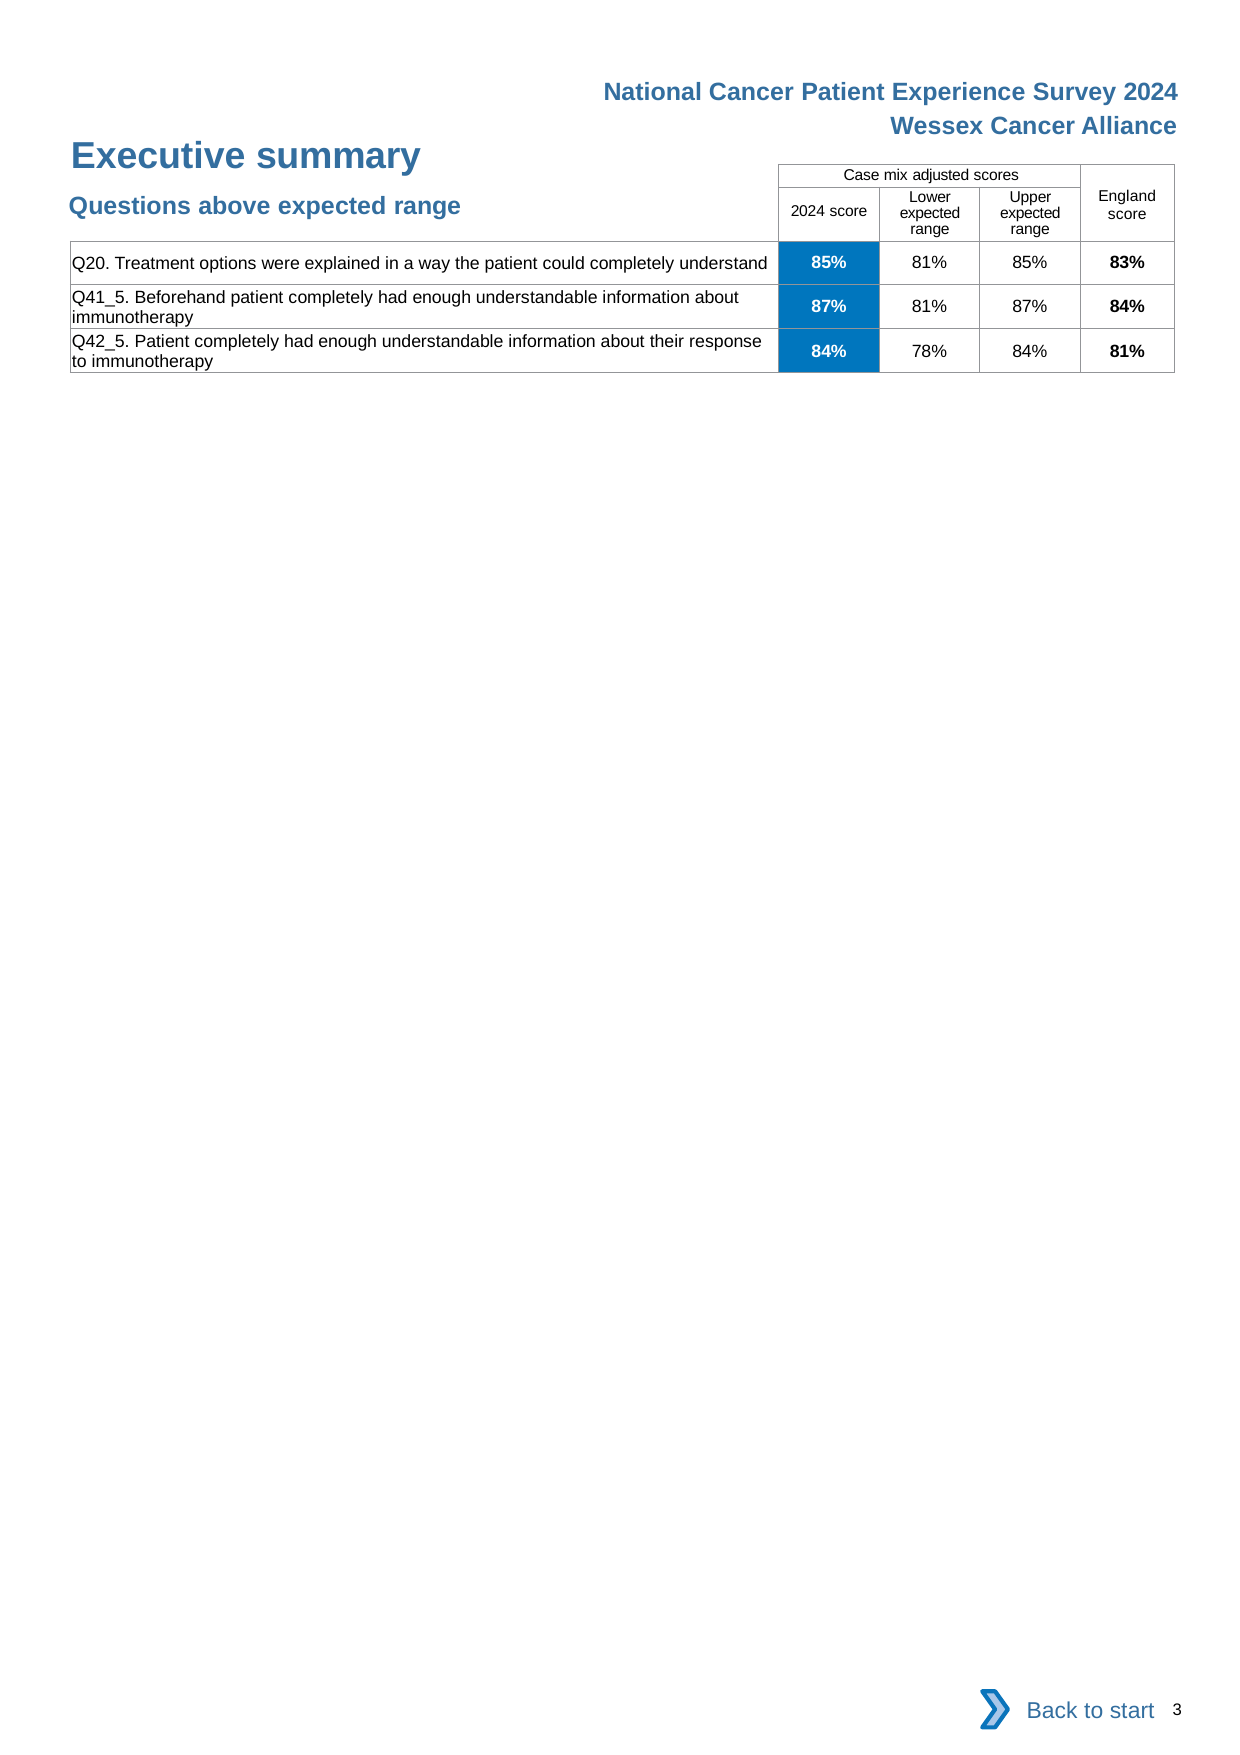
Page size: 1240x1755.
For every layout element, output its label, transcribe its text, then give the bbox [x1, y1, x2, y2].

table_cell Q42_5. Patient completely had enough understandable information about their response to immunotherapy [71, 329, 778, 372]
table_cell Lower expected range [880, 188, 979, 241]
table_cell Q20. Treatment options were explained in a way the patient could completely understand [71, 242, 778, 284]
table_cell 83% [1081, 242, 1174, 284]
table_cell 81% [1081, 329, 1174, 372]
table_cell 87% [980, 285, 1080, 328]
table_cell 78% [880, 329, 979, 372]
title Executive summary [68, 220, 465, 425]
table_cell Q41_5. Beforehand patient completely had enough understandable information about immunotherapy [71, 285, 778, 328]
table_cell 2024 score [779, 188, 879, 241]
table_cell 84% [980, 329, 1080, 372]
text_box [981, 1677, 1170, 1741]
table_cell Upper expected range [980, 188, 1080, 241]
table_cell 81% [880, 285, 979, 328]
text_box National Cancer Patient Experience Survey 2024 [588, 68, 1194, 113]
table_header England score [1081, 165, 1174, 241]
title Executive summary [68, 131, 465, 189]
table_header [70, 165, 778, 241]
table_cell 85% [779, 242, 879, 284]
slide_number 3 [1176, 1699, 1234, 1720]
table_cell 84% [779, 329, 879, 372]
table_cell 84% [1081, 285, 1174, 328]
table_cell 85% [980, 242, 1080, 284]
table_cell 81% [880, 242, 979, 284]
table_cell 87% [779, 285, 879, 328]
table_header Case mix adjusted scores [779, 165, 1080, 187]
text_box Wessex Cancer Alliance [875, 113, 1193, 147]
